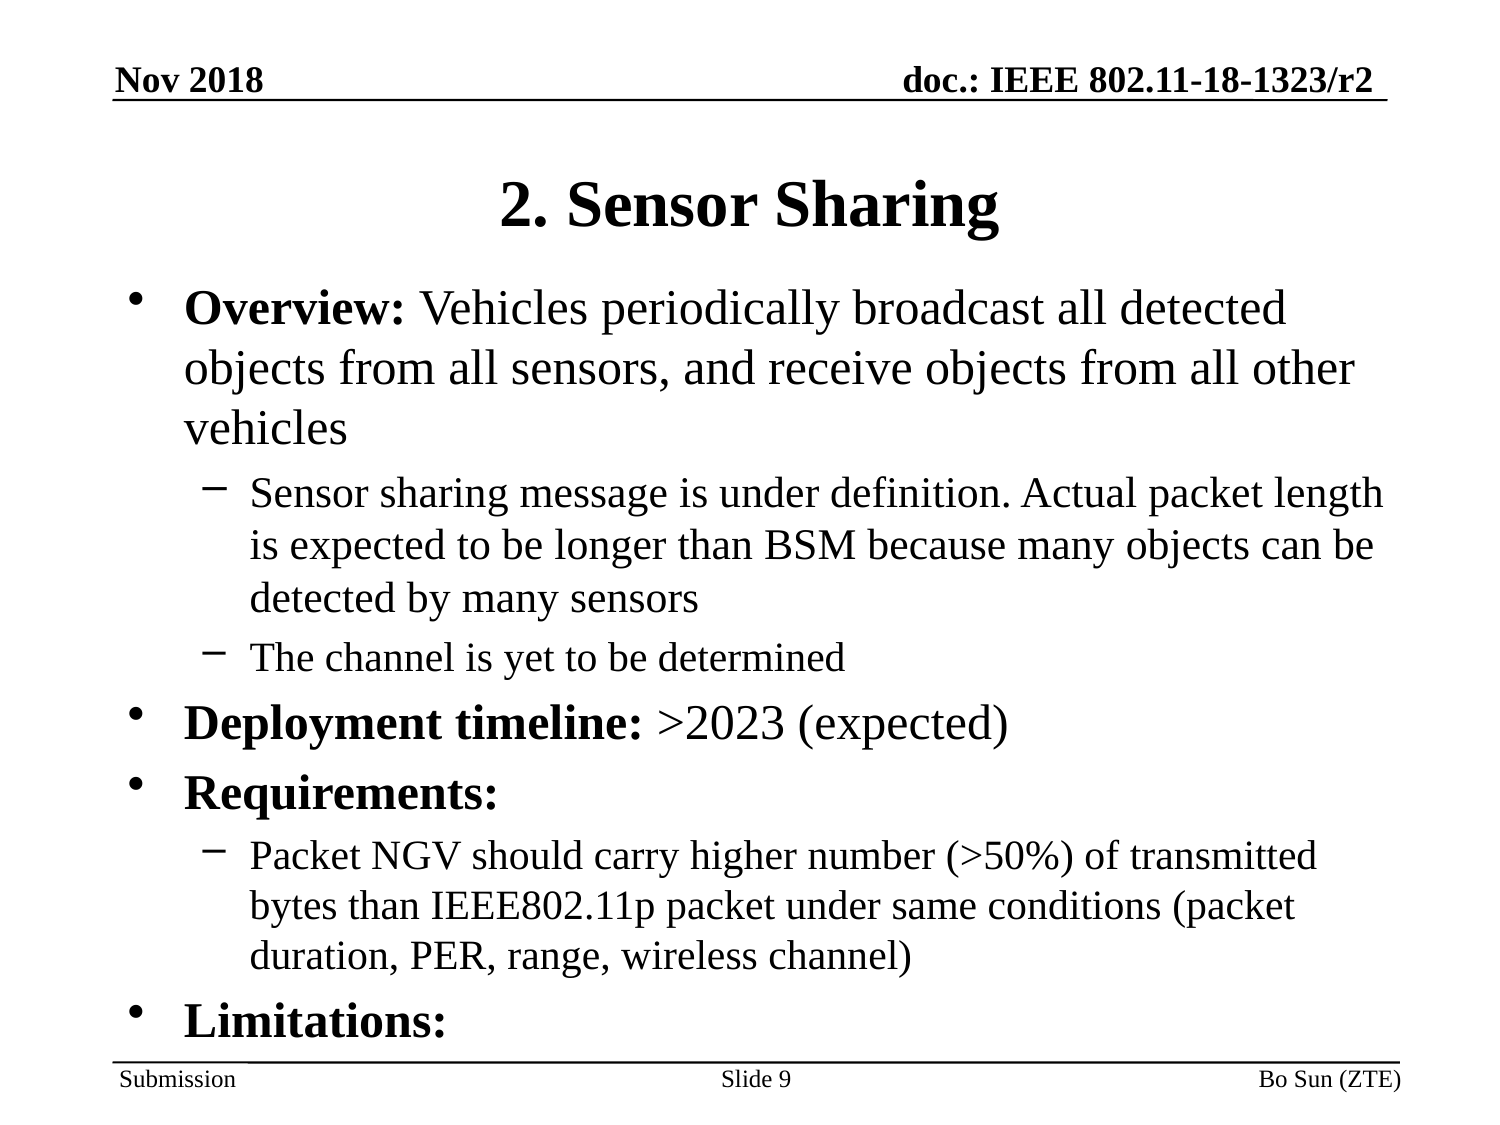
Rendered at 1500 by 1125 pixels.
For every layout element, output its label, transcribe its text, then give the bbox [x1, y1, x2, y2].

slide_number Slide 9 [712, 1062, 800, 1093]
list Overview: Vehicles periodically broadcast all detected objects from all sensors, and receive objects from all other vehicles Sensor sharing message is under definition. Actual packet length is expected to be longer than BSM because many objects can be detected by many sensors The channel is yet to be determined Deployment timeline: >2023 (expected) Requirements: Packet NGV should carry higher number (>50%) of transmitted bytes than IEEE802.11p packet under same conditions (packet duration, PER, range, wireless channel) Limitations: [112, 267, 1412, 1059]
title 2. Sensor Sharing [112, 112, 1388, 267]
footer Bo Sun (ZTE) [1256, 1062, 1402, 1093]
